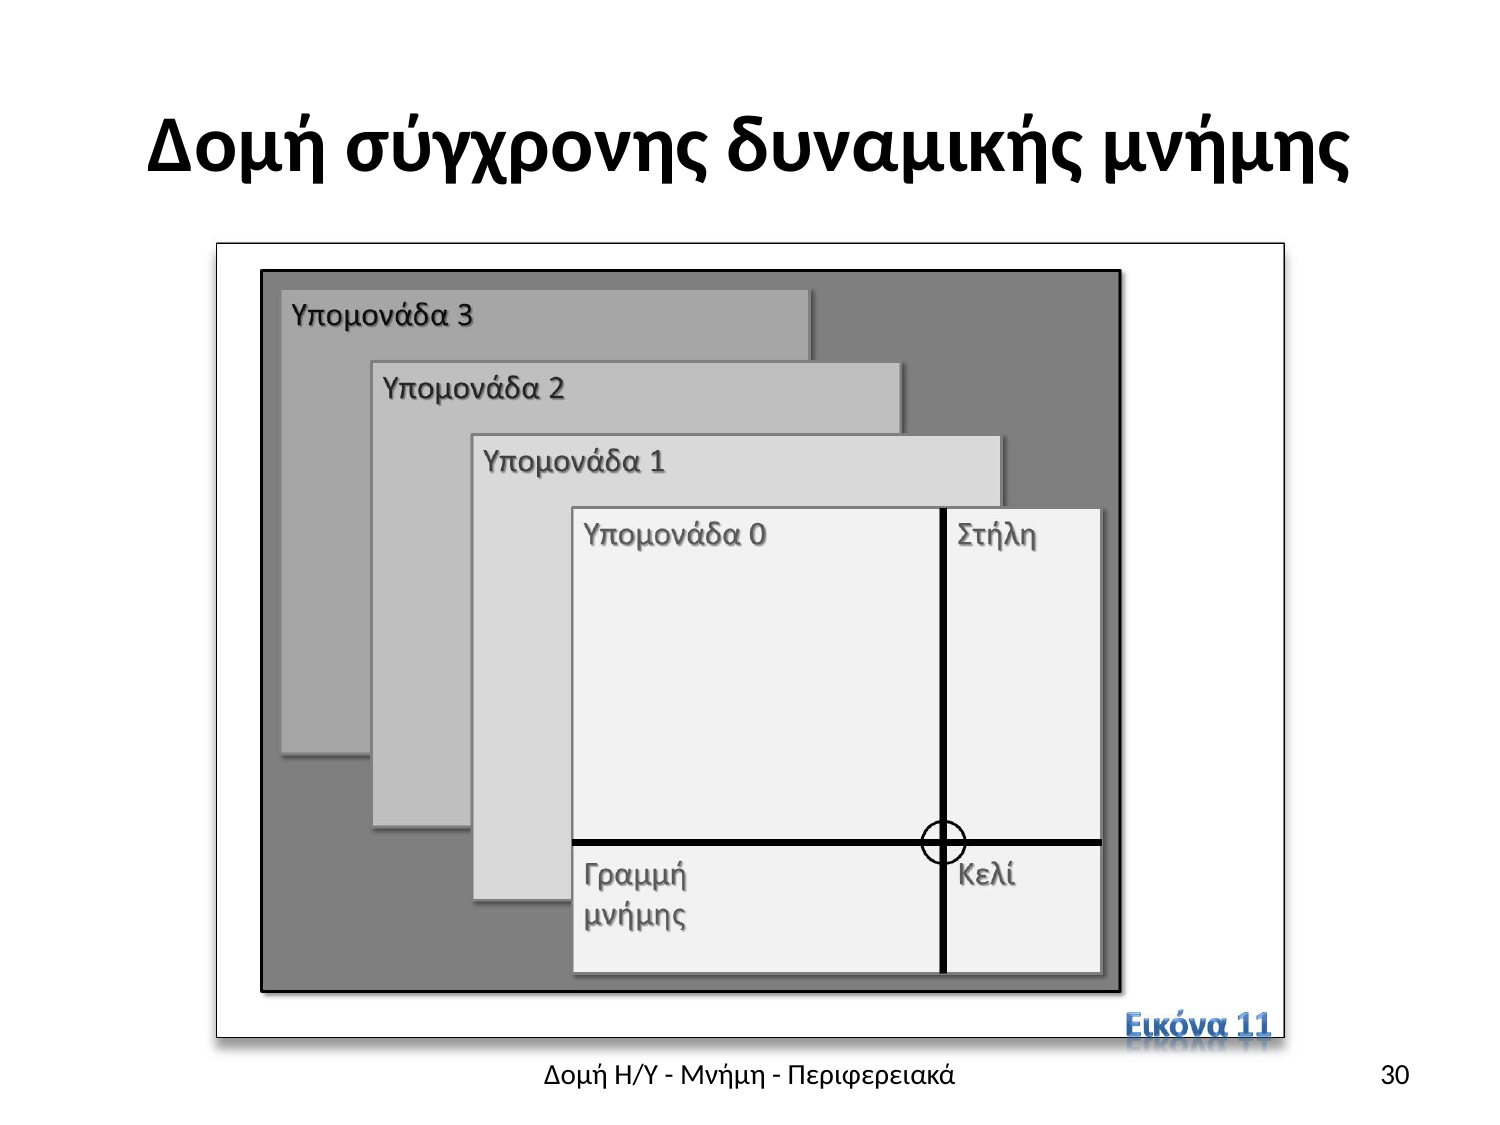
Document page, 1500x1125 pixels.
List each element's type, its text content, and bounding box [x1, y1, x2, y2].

slide_number 30 [1074, 1042, 1425, 1103]
footer Δομή Η/Υ - Μνήμη - Περιφερειακά [512, 1082, 988, 1103]
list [199, 237, 1301, 1074]
title Δομή σύγχρονης δυναμικής μνήμης [75, 45, 1425, 233]
